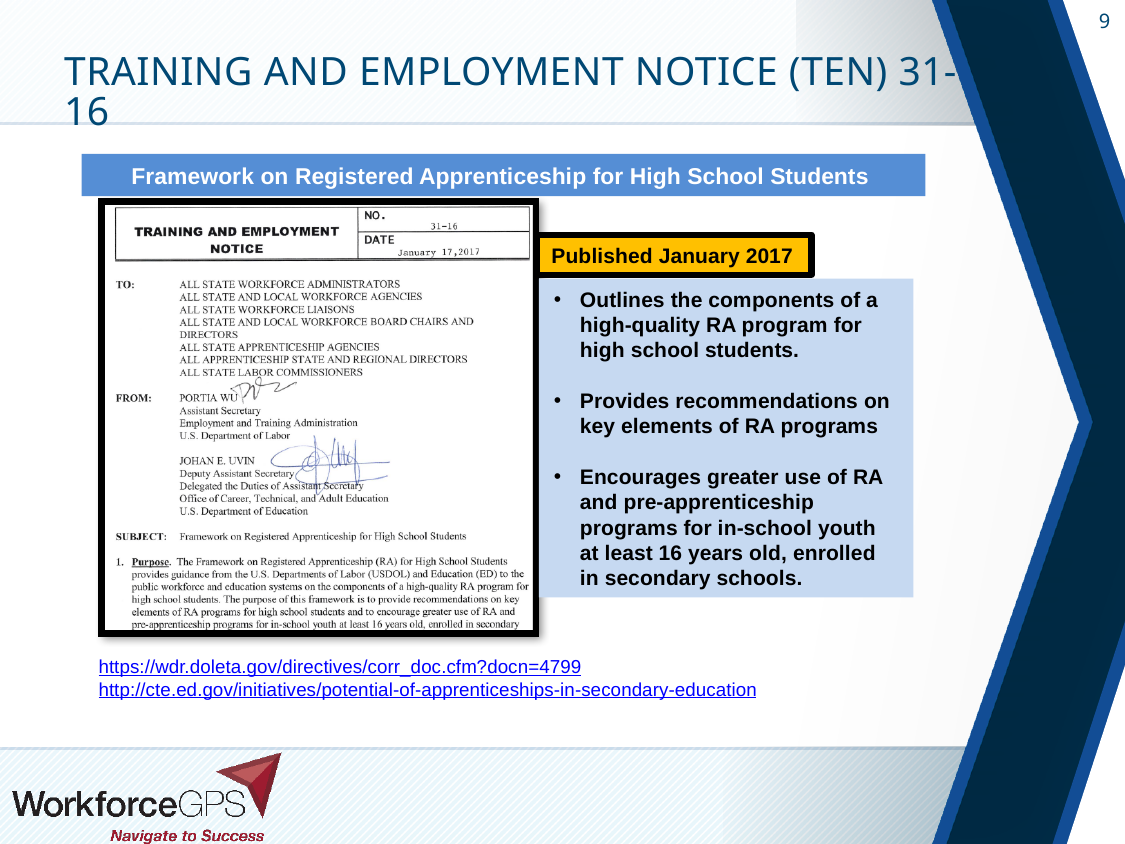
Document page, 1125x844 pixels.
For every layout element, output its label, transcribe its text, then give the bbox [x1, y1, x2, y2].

text_box https://wdr.doleta.gov/directives/corr_doc.cfm?docn=4799 http://cte.ed.gov/initiatives/potential-of-apprenticeships-in-secondary-education [83, 647, 928, 708]
text_box Training and Employment Notice (TEN) 31-16 [49, 45, 983, 141]
picture [104, 204, 534, 631]
picture [922, 0, 1125, 844]
text_box Outlines the components of a high-quality RA program for high school students. Provides recommendations on key elements of RA programs Encourages greater use of RA and pre-apprenticeship programs for in-school youth at least 16 years old, enrolled in secondary schools. [539, 278, 914, 598]
text_box Framework on Registered Apprenticeship for High School Students [81, 153, 926, 197]
picture [9, 751, 284, 844]
text_box Published January 2017 [539, 234, 812, 275]
